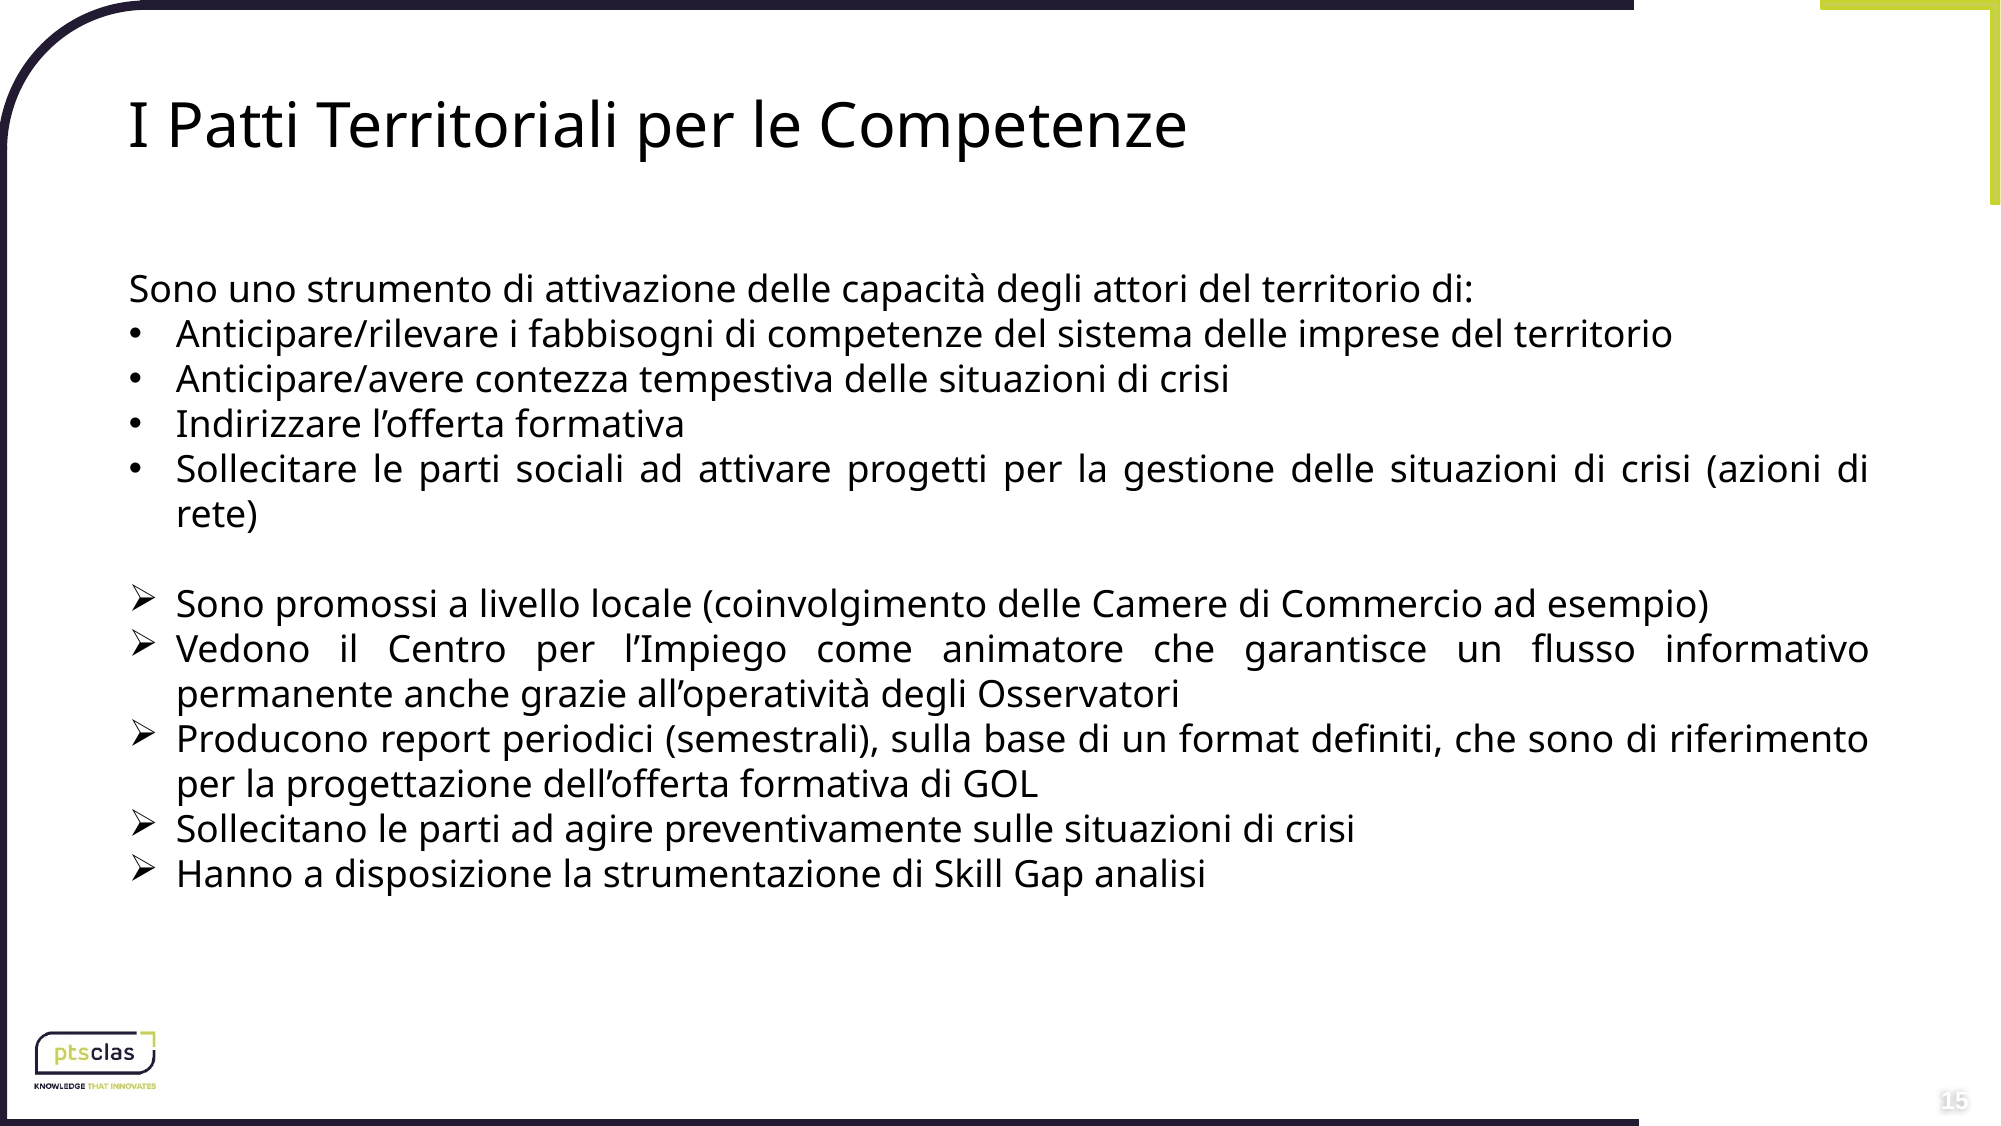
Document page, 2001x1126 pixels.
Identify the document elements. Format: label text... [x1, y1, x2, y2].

title I Patti Territoriali per le Competenze [114, 77, 1887, 201]
picture [31, 1026, 162, 1094]
subtitle Sono uno strumento di attivazione delle capacità degli attori del territorio di: Anticipare/rilevare i fabbisogni di competenze del sistema delle imprese del territorio Anticipare/avere contezza tempestiva delle situazioni di crisi Indirizzare l’offerta formativa Sollecitare le parti sociali ad attivare progetti per la gestione delle situazioni di crisi (azioni di rete) Sono promossi a livello locale (coinvolgimento delle Camere di Commercio ad esempio) Vedono il Centro per l’Impiego come animatore che garantisce un flusso informativo permanente anche grazie all’operatività degli Osservatori Producono report periodici (semestrali), sulla base di un format definiti, che sono di riferimento per la progettazione dell’offerta formativa di GOL Sollecitano le parti ad agire preventivamente sulle situazioni di crisi Hanno a disposizione la strumentazione di Skill Gap analisi [114, 257, 1887, 969]
